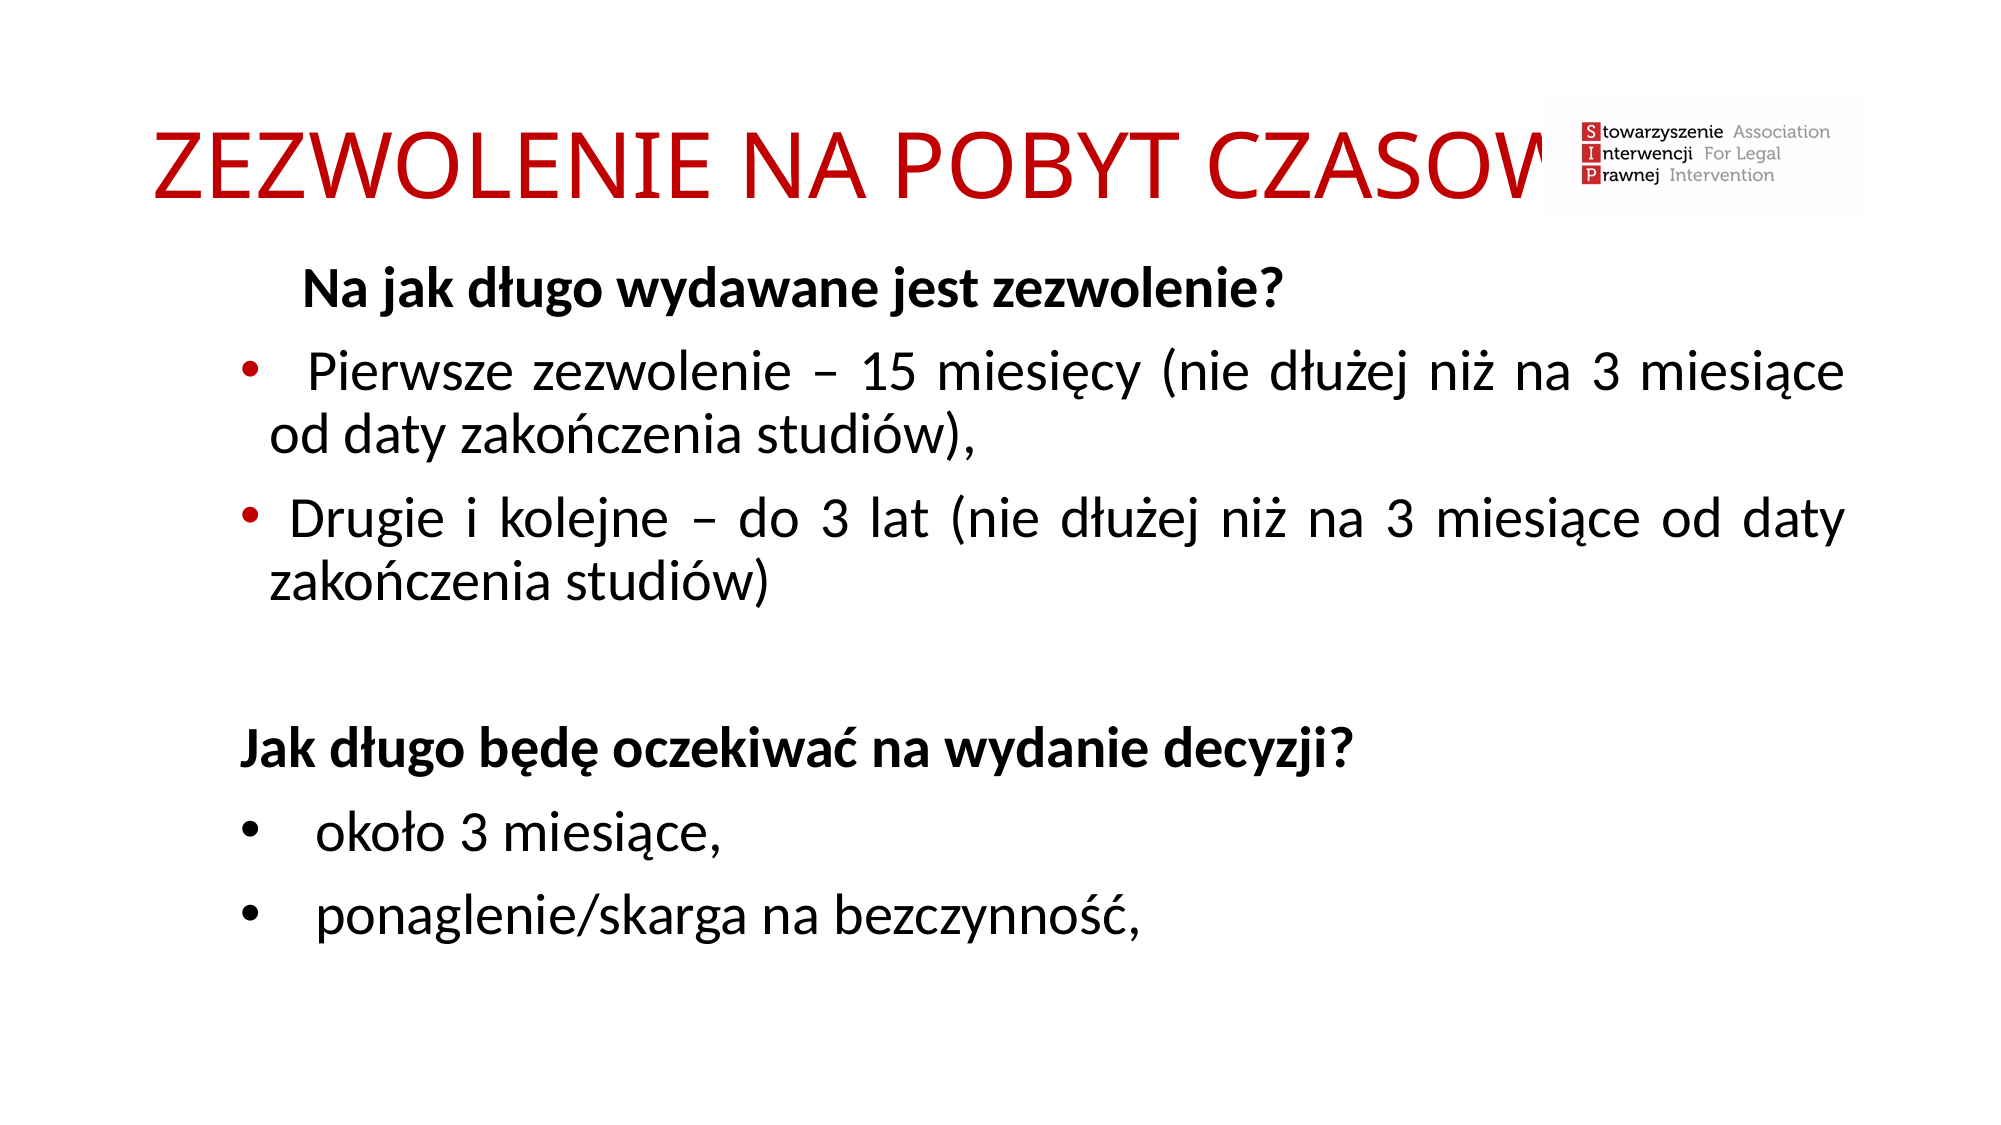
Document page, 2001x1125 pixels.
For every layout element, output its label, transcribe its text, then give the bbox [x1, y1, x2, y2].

title ZEZWOLENIE NA POBYT CZASOWY [137, 59, 1863, 249]
list Na jak długo wydawane jest zezwolenie? Pierwsze zezwolenie – 15 miesięcy (nie dłużej niż na 3 miesiące od daty zakończenia studiów), Drugie i kolejne – do 3 lat (nie dłużej niż na 3 miesiące od daty zakończenia studiów) Jak długo będę oczekiwać na wydanie decyzji? około 3 miesiące, ponaglenie/skarga na bezczynność, [137, 249, 1863, 964]
picture [1542, 93, 1863, 217]
